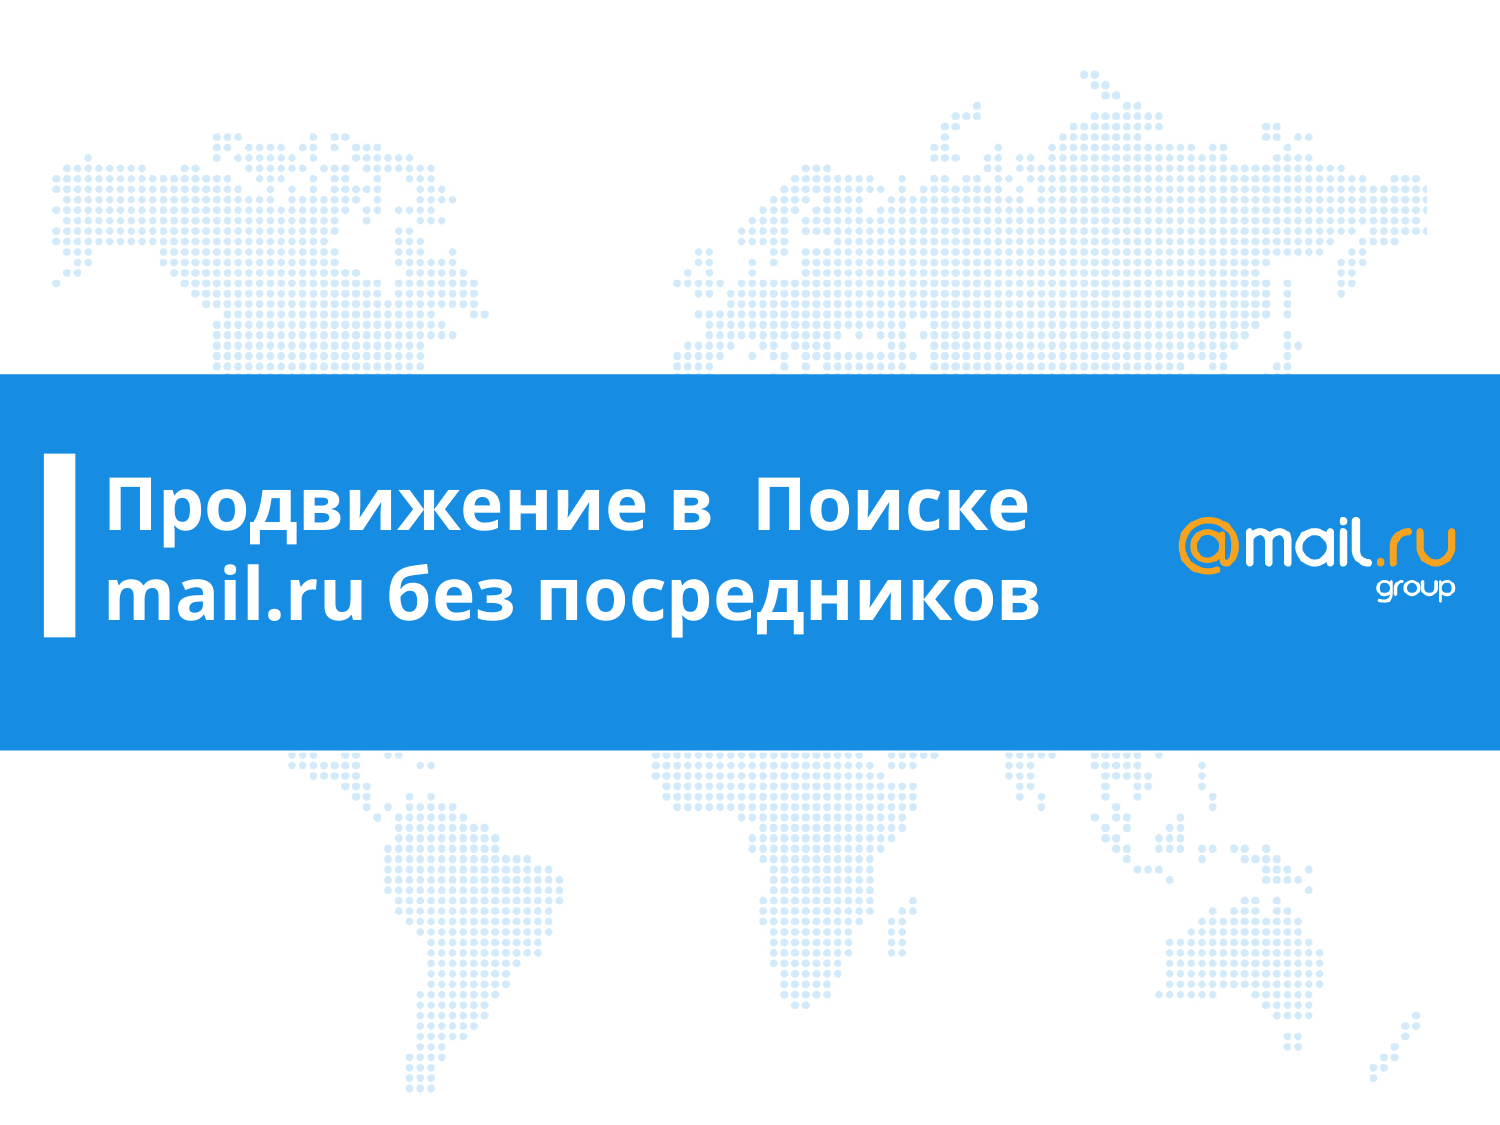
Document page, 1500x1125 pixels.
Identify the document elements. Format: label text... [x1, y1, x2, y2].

title Продвижение в Поиске mail.ru без посредников [88, 432, 1096, 665]
picture [0, 0, 1500, 1125]
